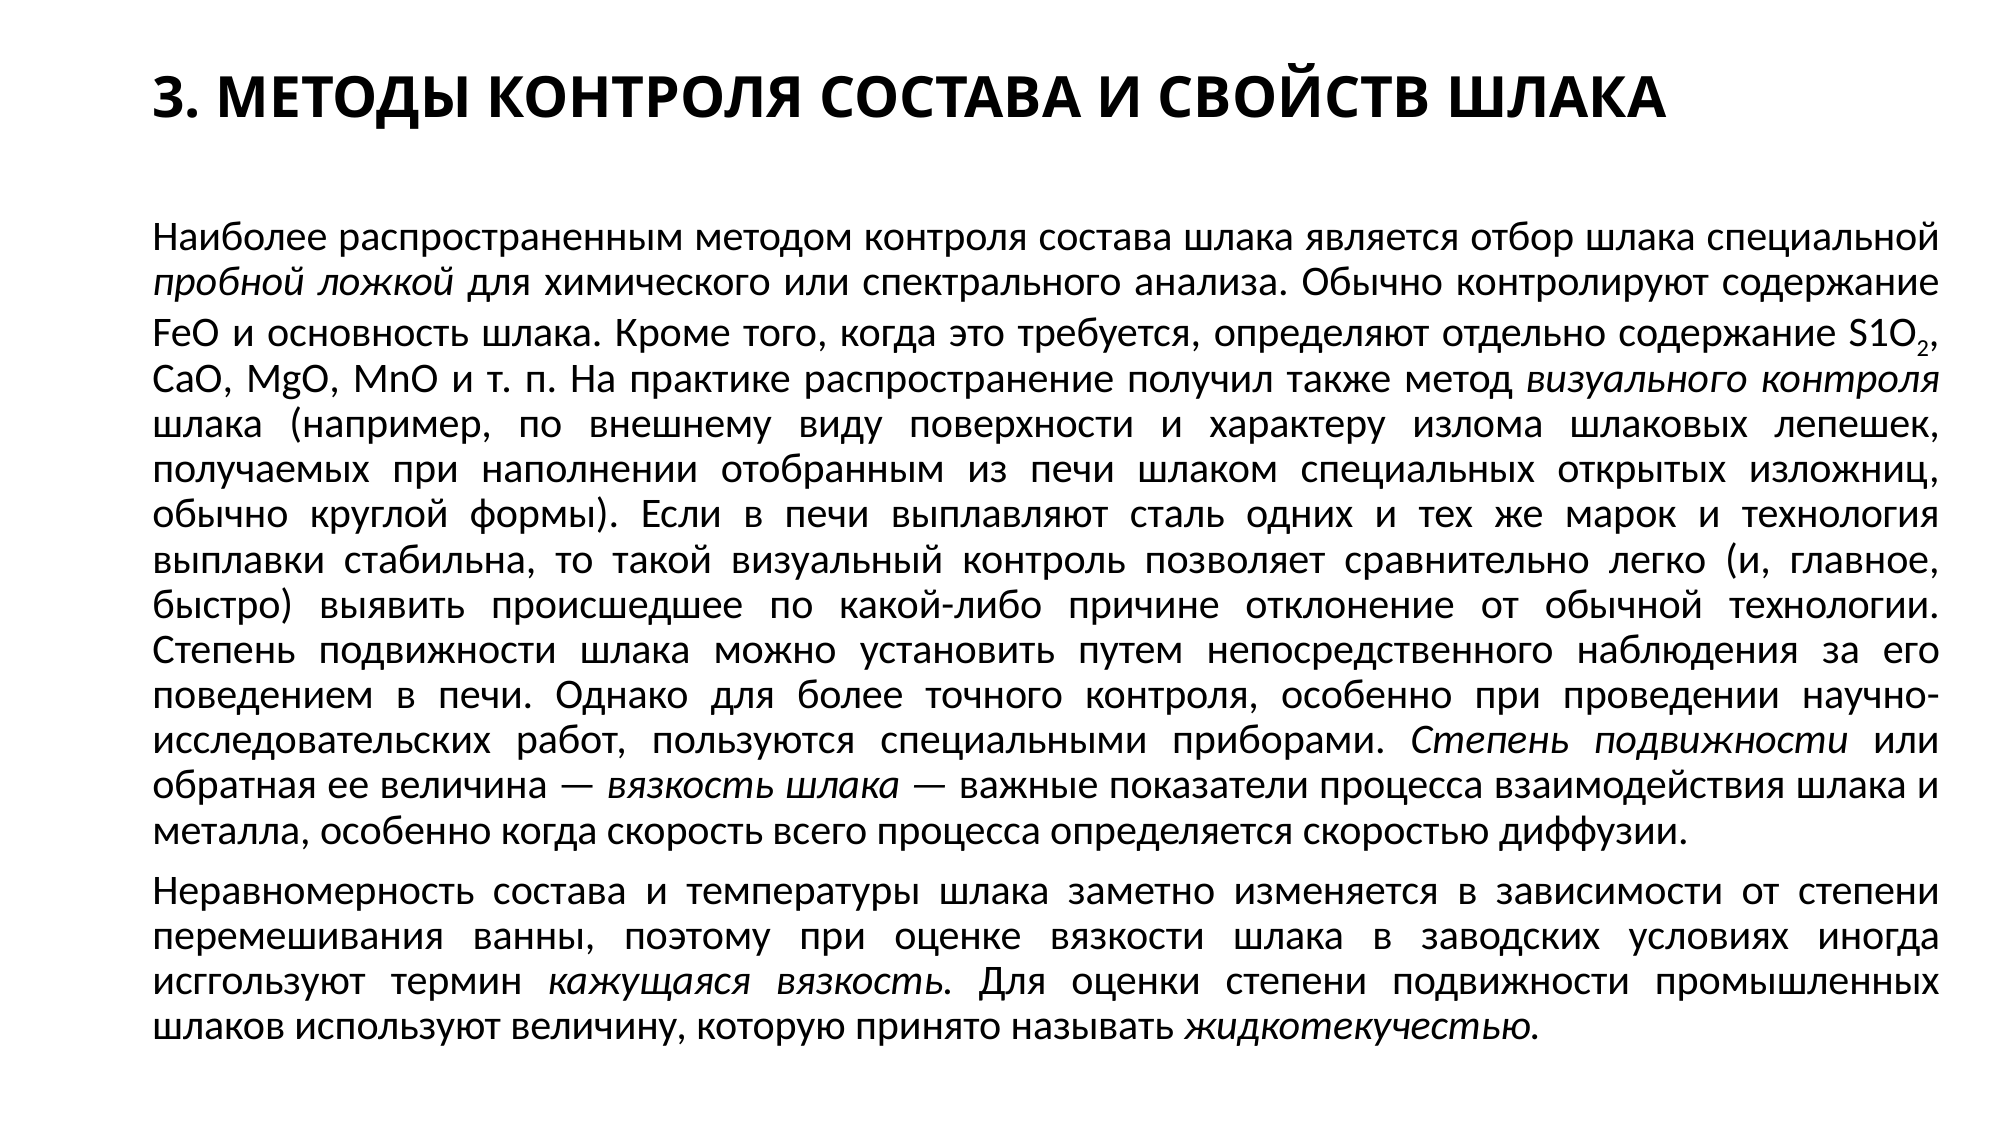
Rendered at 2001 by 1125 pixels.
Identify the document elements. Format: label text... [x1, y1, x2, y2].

title 3. МЕТОДЫ КОНТРОЛЯ СОСТАВА И СВОЙСТВ ШЛАКА [137, 59, 1863, 138]
list Наиболее распространенным методом контроля состава шлака является от­бор шлака специальной пробной лож­кой для химического или спектрального анализа. Обычно контролируют со­держание FeO и основность шлака. Кроме того, когда это требуется, опре­деляют отдельно содержание S1O2, CaO, MgO, MnO и т. п. На практике распространение получил также метод визуального контроля шлака (напри­мер, по внешнему виду поверхности и характеру излома шлаковых лепешек, получаемых при наполнении отобран­ным из печи шлаком специальных от­крытых изложниц, обычно круглой формы). Если в печи выплавляют сталь одних и тех же марок и техноло­гия выплавки стабильна, то такой ви­зуальный контроль позволяет сравни­тельно легко (и, главное, быстро) выя­вить происшедшее по какой-либо причине отклонение от обычной тех­нологии. Степень подвижности шлака можно установить путем непосред­ственного наблюдения за его поведе­нием в печи. Однако для более точно­го контроля, особенно при проведе­нии научно-исследовательских работ, пользуются специальными прибора­ми. Степень подвижности или обрат­ная ее величина — вязкость шлака — важные показатели процесса взаимо­действия шлака и металла, особенно когда скорость всего процесса опреде­ляется скоростью диффузии. Неравномерность состава и темпера­туры шлака заметно изменяется в за­висимости от степени перемешивания ванны, поэтому при оценке вязкости шлака в заводских условиях иногда исггользуют термин кажущаяся вяз­кость. Для оценки степени подвижно­сти промышленных шлаков использу­ют величину, которую принято назы­вать жидкотекучестью. [137, 206, 1955, 1100]
